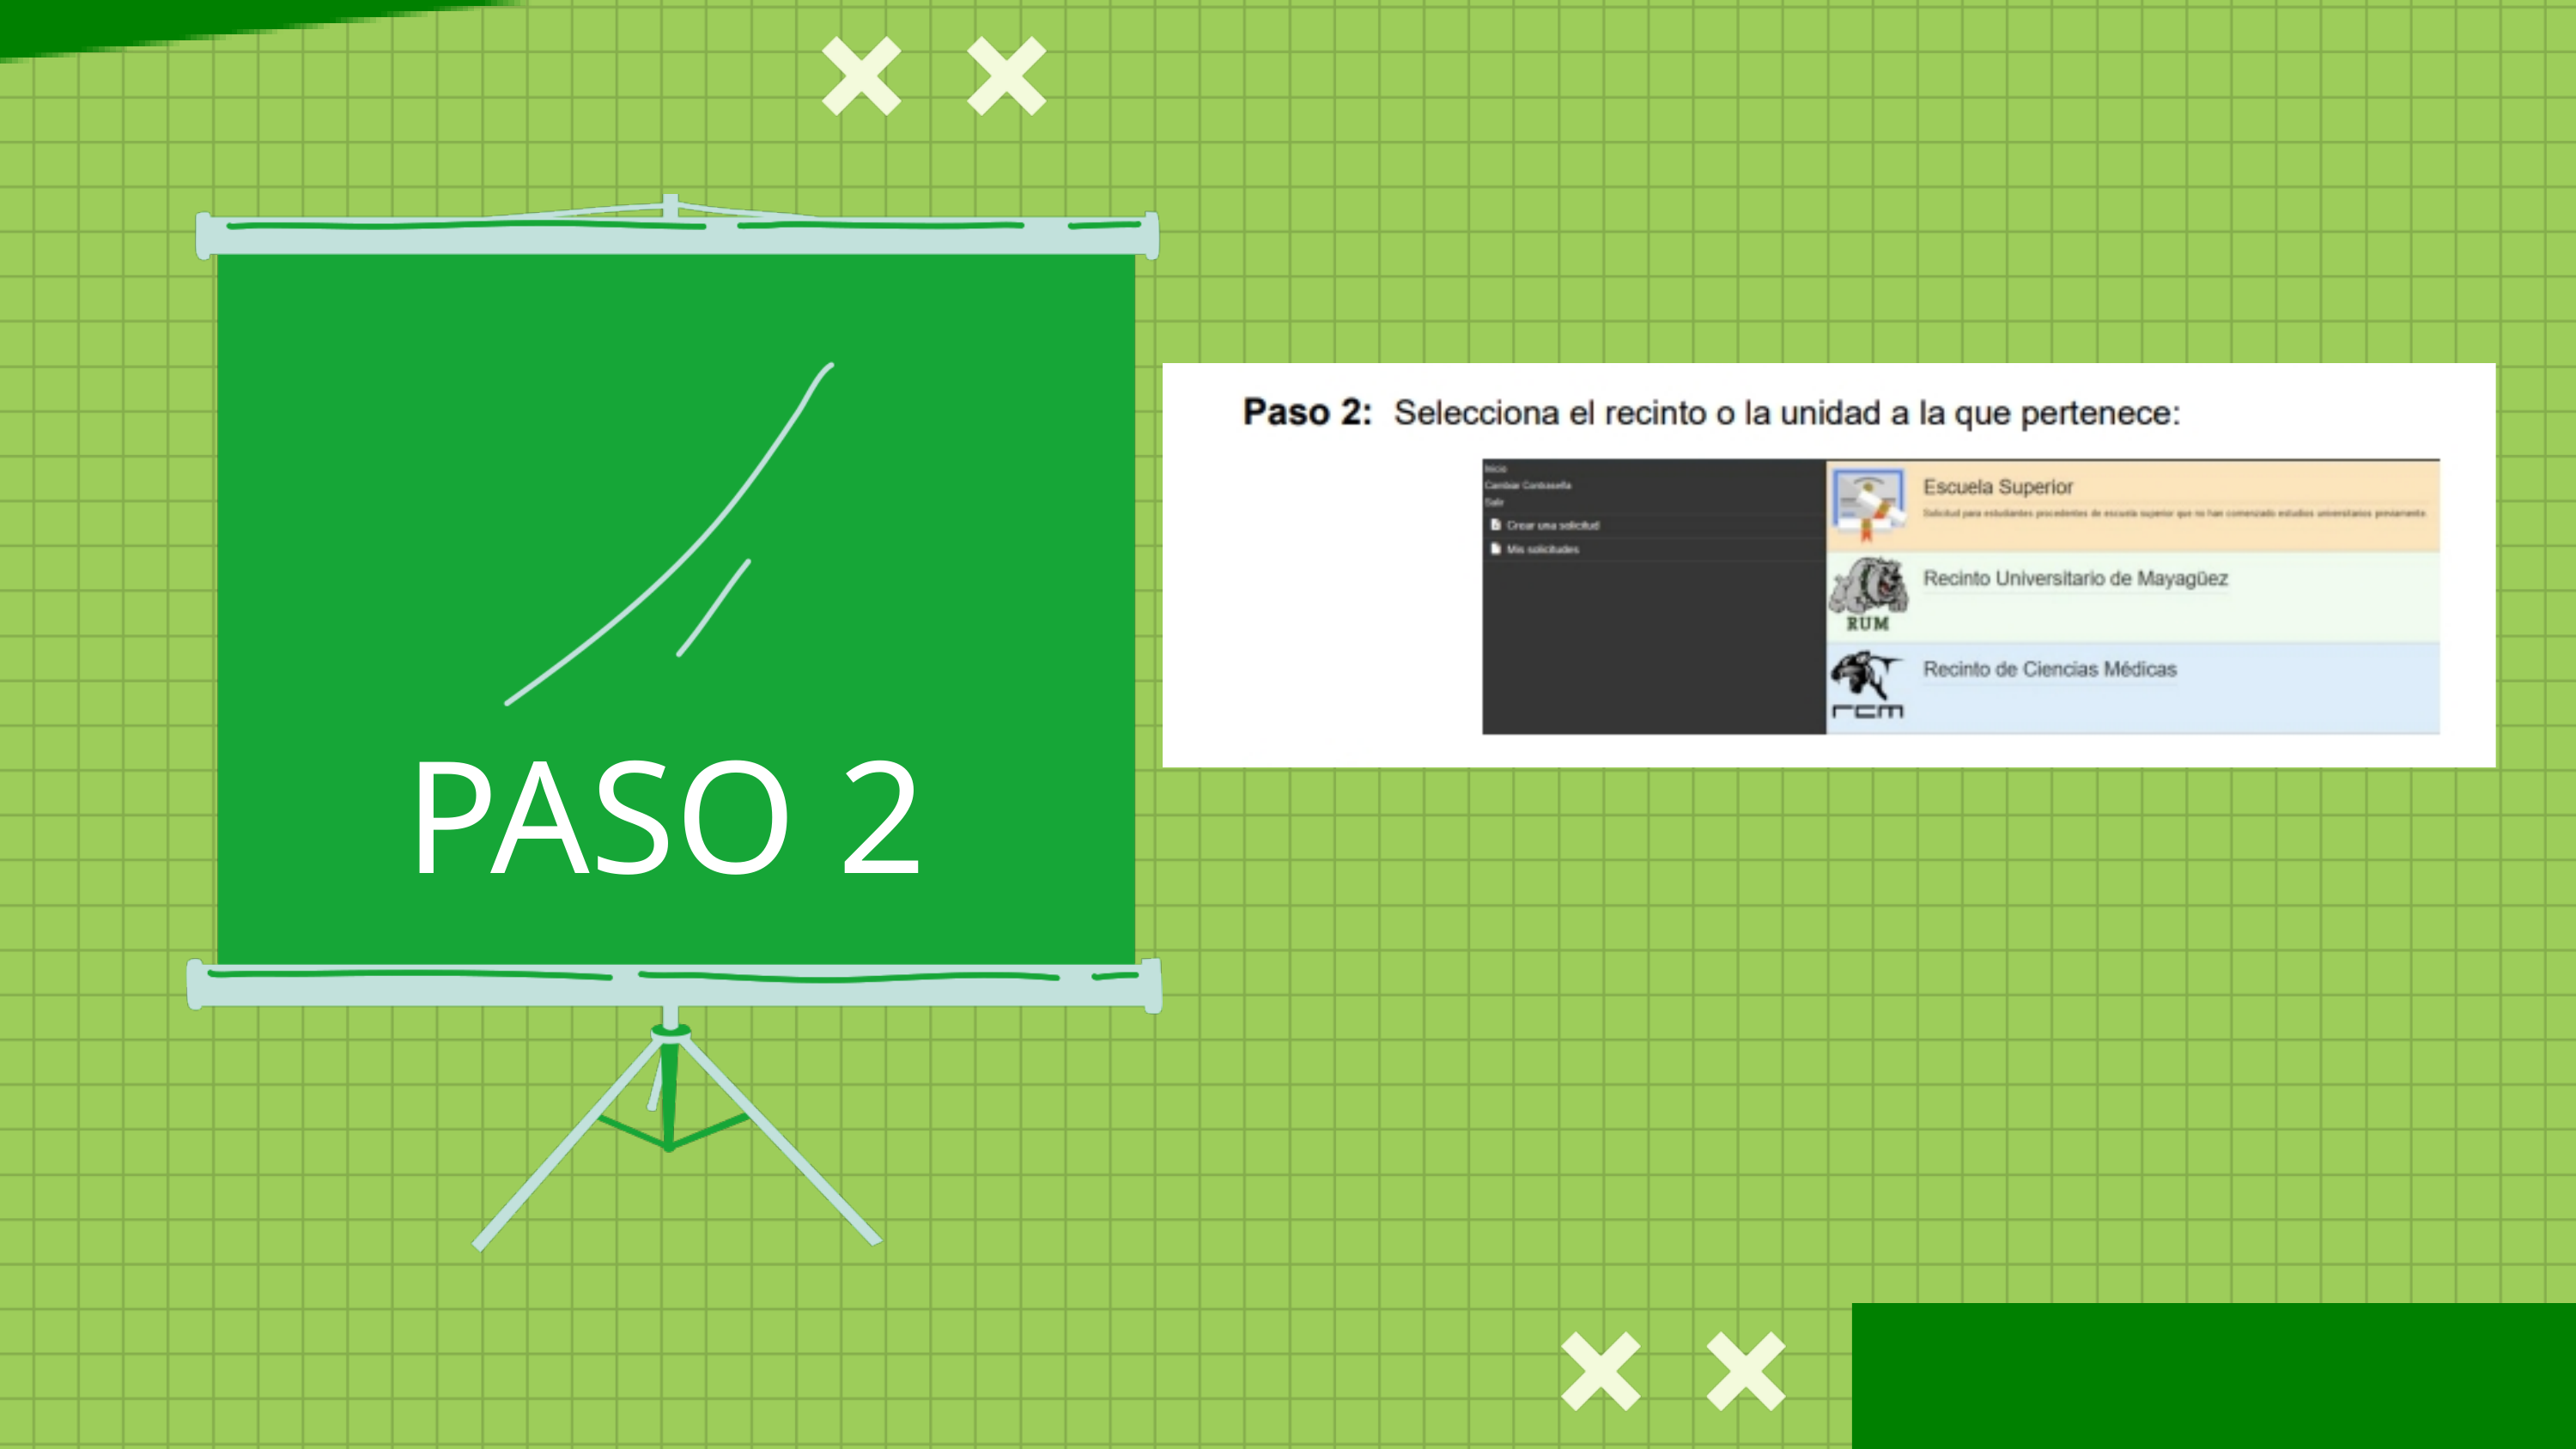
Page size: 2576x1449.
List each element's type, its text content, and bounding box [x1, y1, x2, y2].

text_box [0, 0, 758, 145]
text_box [0, 0, 2576, 1449]
text_box [821, 36, 903, 118]
text_box [1851, 1303, 2576, 1449]
text_box [1163, 363, 2496, 767]
text_box [1706, 1331, 1788, 1413]
text_box [185, 194, 1163, 1253]
text_box [1561, 1331, 1643, 1413]
text_box PASO 2 [404, 732, 982, 905]
text_box [967, 36, 1048, 118]
